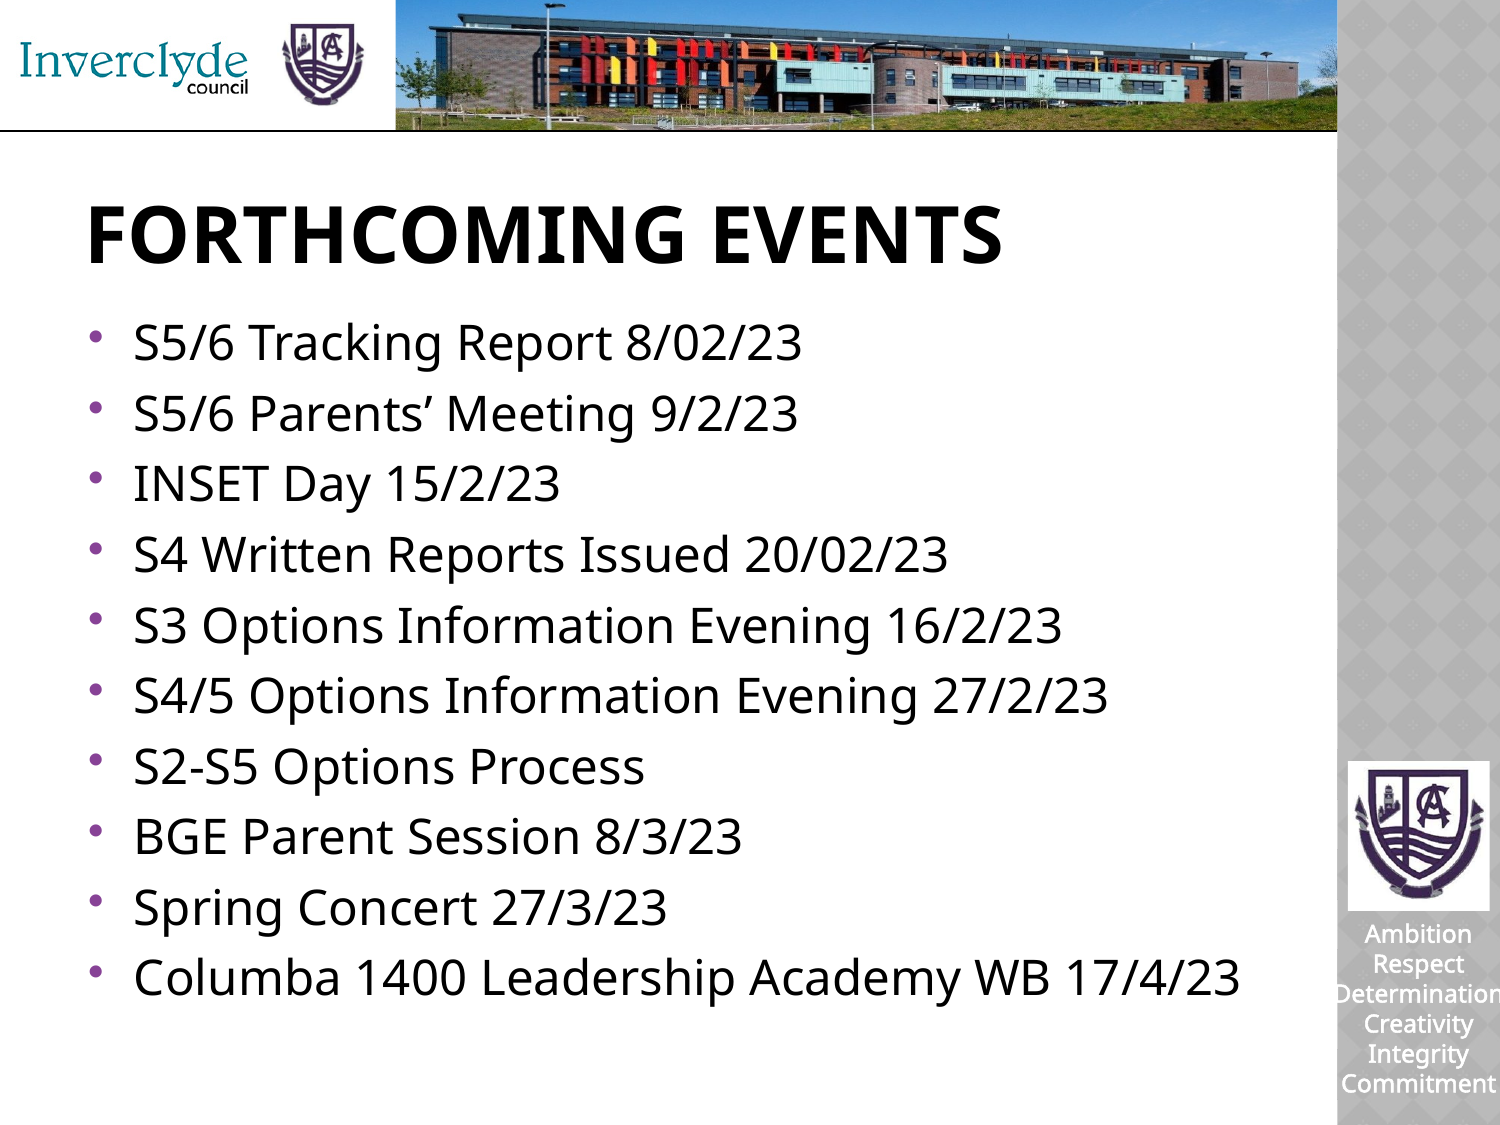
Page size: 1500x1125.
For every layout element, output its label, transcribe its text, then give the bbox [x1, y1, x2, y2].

list S5/6 Tracking Report 8/02/23 S5/6 Parents’ Meeting 9/2/23 INSET Day 15/2/23 S4 Written Reports Issued 20/02/23 S3 Options Information Evening 16/2/23 S4/5 Options Information Evening 27/2/23 S2-S5 Options Process BGE Parent Session 8/3/23 Spring Concert 27/3/23 Columba 1400 Leadership Academy WB 17/4/23 [75, 304, 1263, 1059]
picture [1347, 761, 1490, 911]
picture [277, 18, 372, 113]
picture [395, 0, 1338, 131]
picture [1, 19, 266, 114]
title Forthcoming events [76, 149, 1265, 279]
